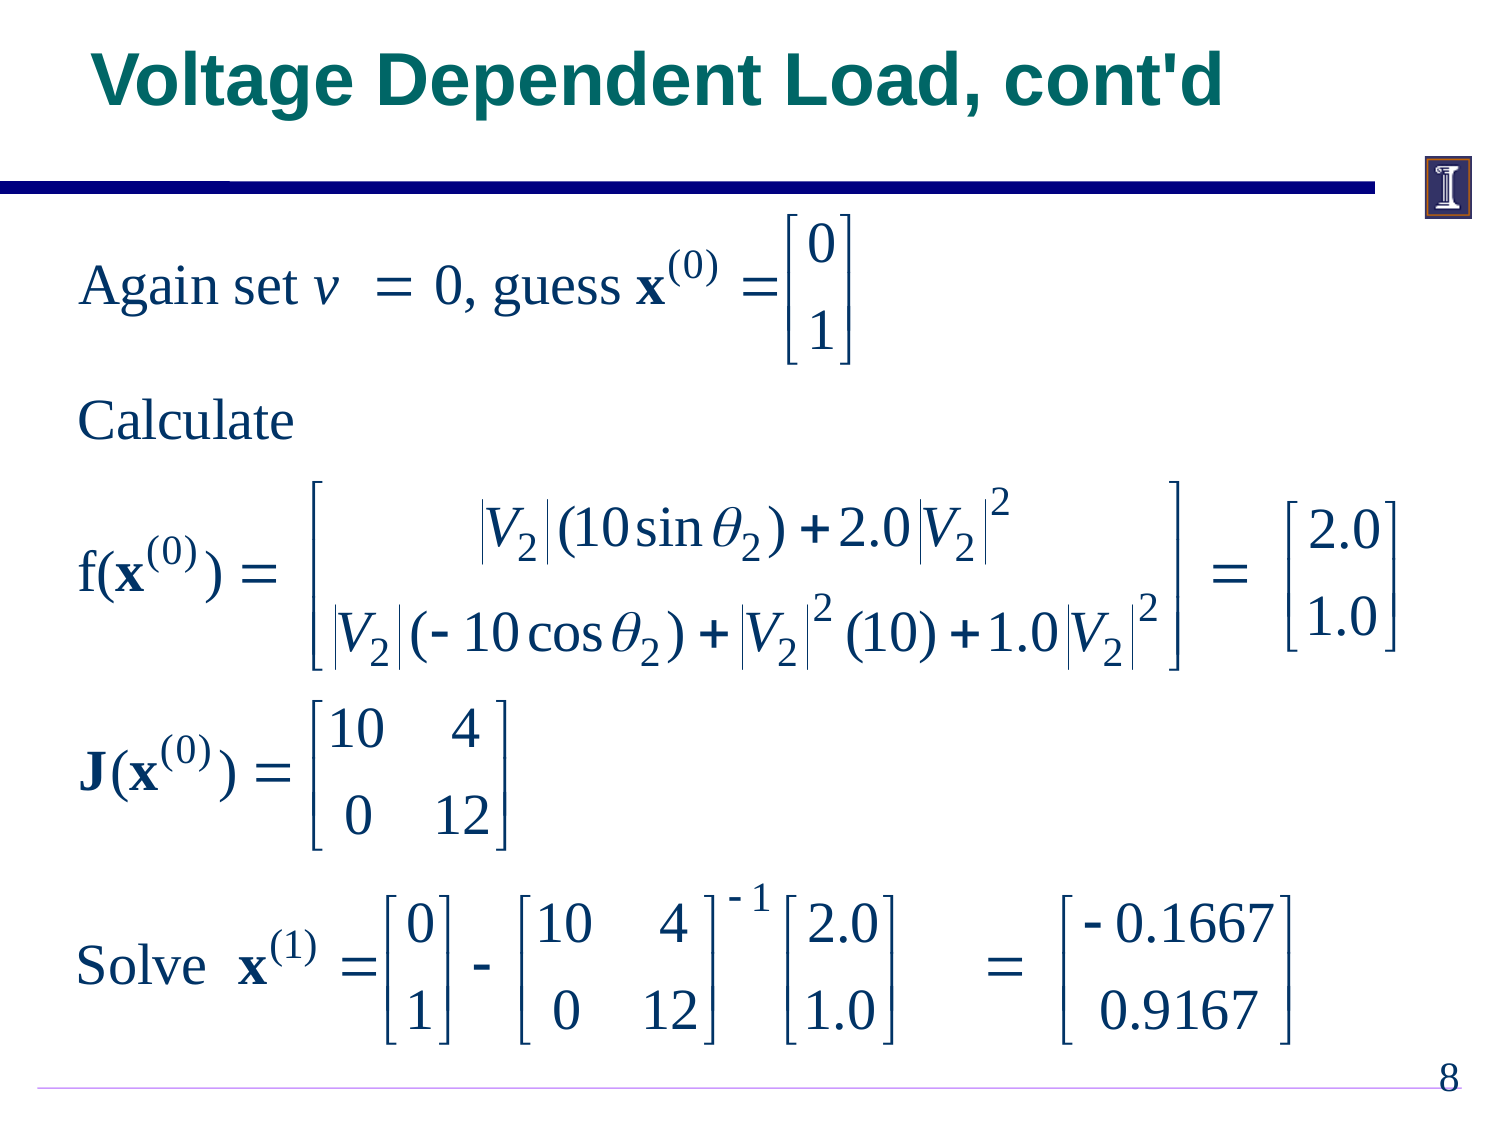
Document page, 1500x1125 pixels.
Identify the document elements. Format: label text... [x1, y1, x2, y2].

title Voltage Dependent Load, cont'd [74, 12, 1388, 151]
picture [1424, 156, 1472, 219]
slide_number 7 [1162, 1037, 1476, 1113]
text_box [74, 209, 1411, 1050]
